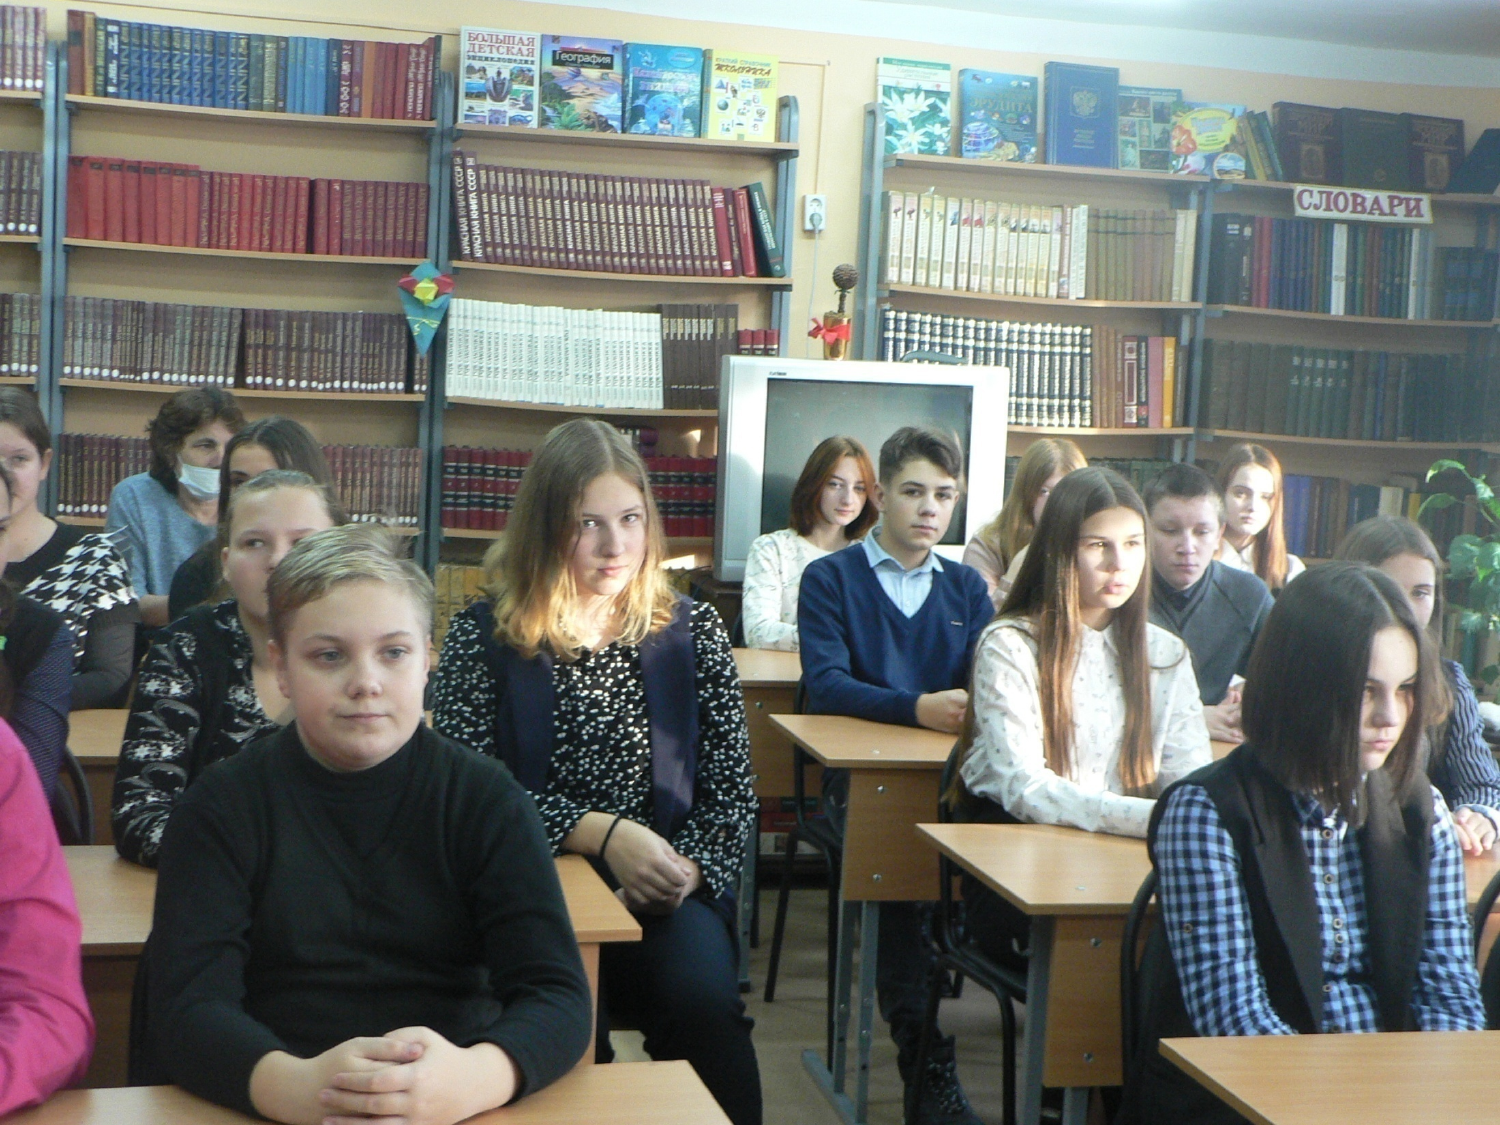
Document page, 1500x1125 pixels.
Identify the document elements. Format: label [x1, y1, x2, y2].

list [0, 0, 1500, 1125]
